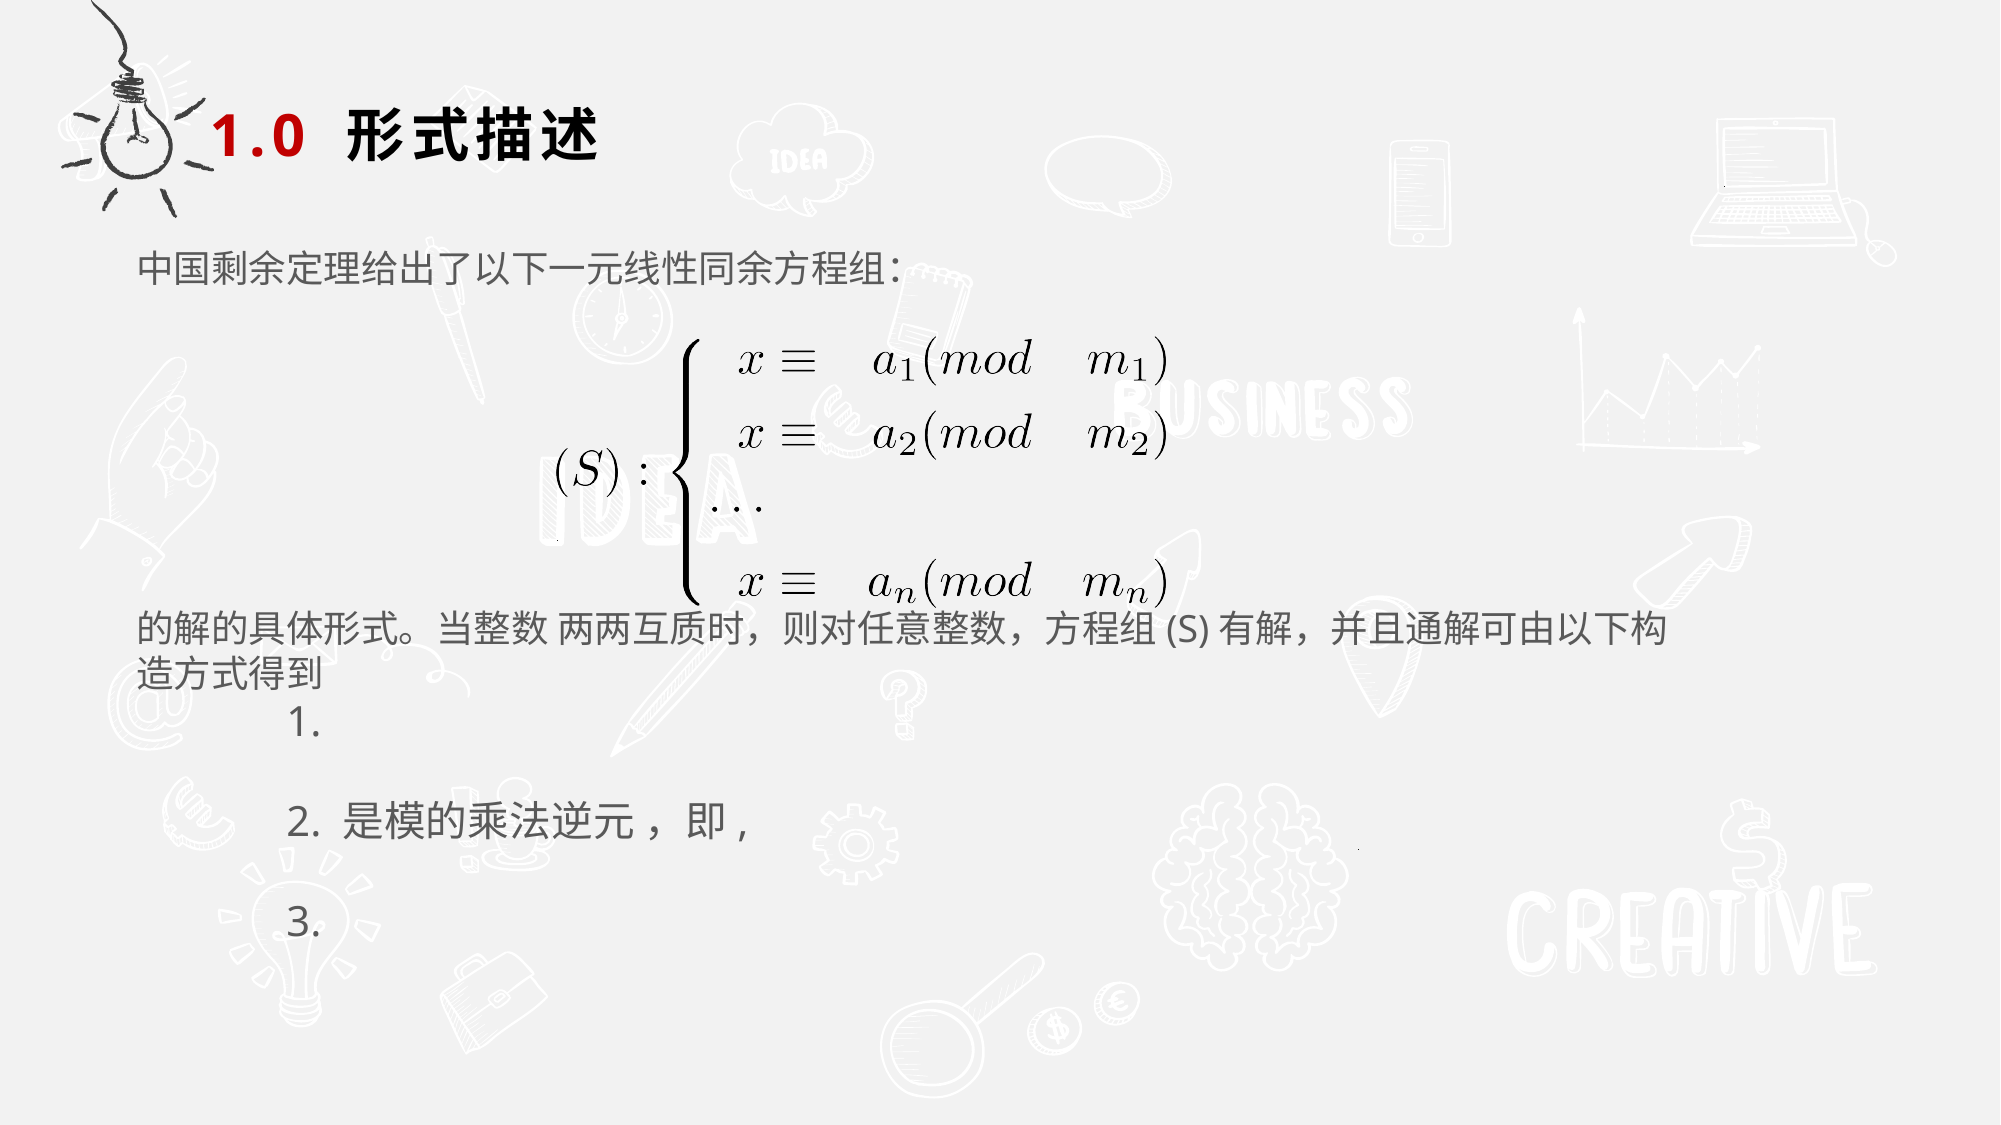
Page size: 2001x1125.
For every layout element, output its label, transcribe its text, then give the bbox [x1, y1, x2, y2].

picture [556, 336, 1166, 608]
text_box 1.0 形式描述 [194, 91, 614, 176]
